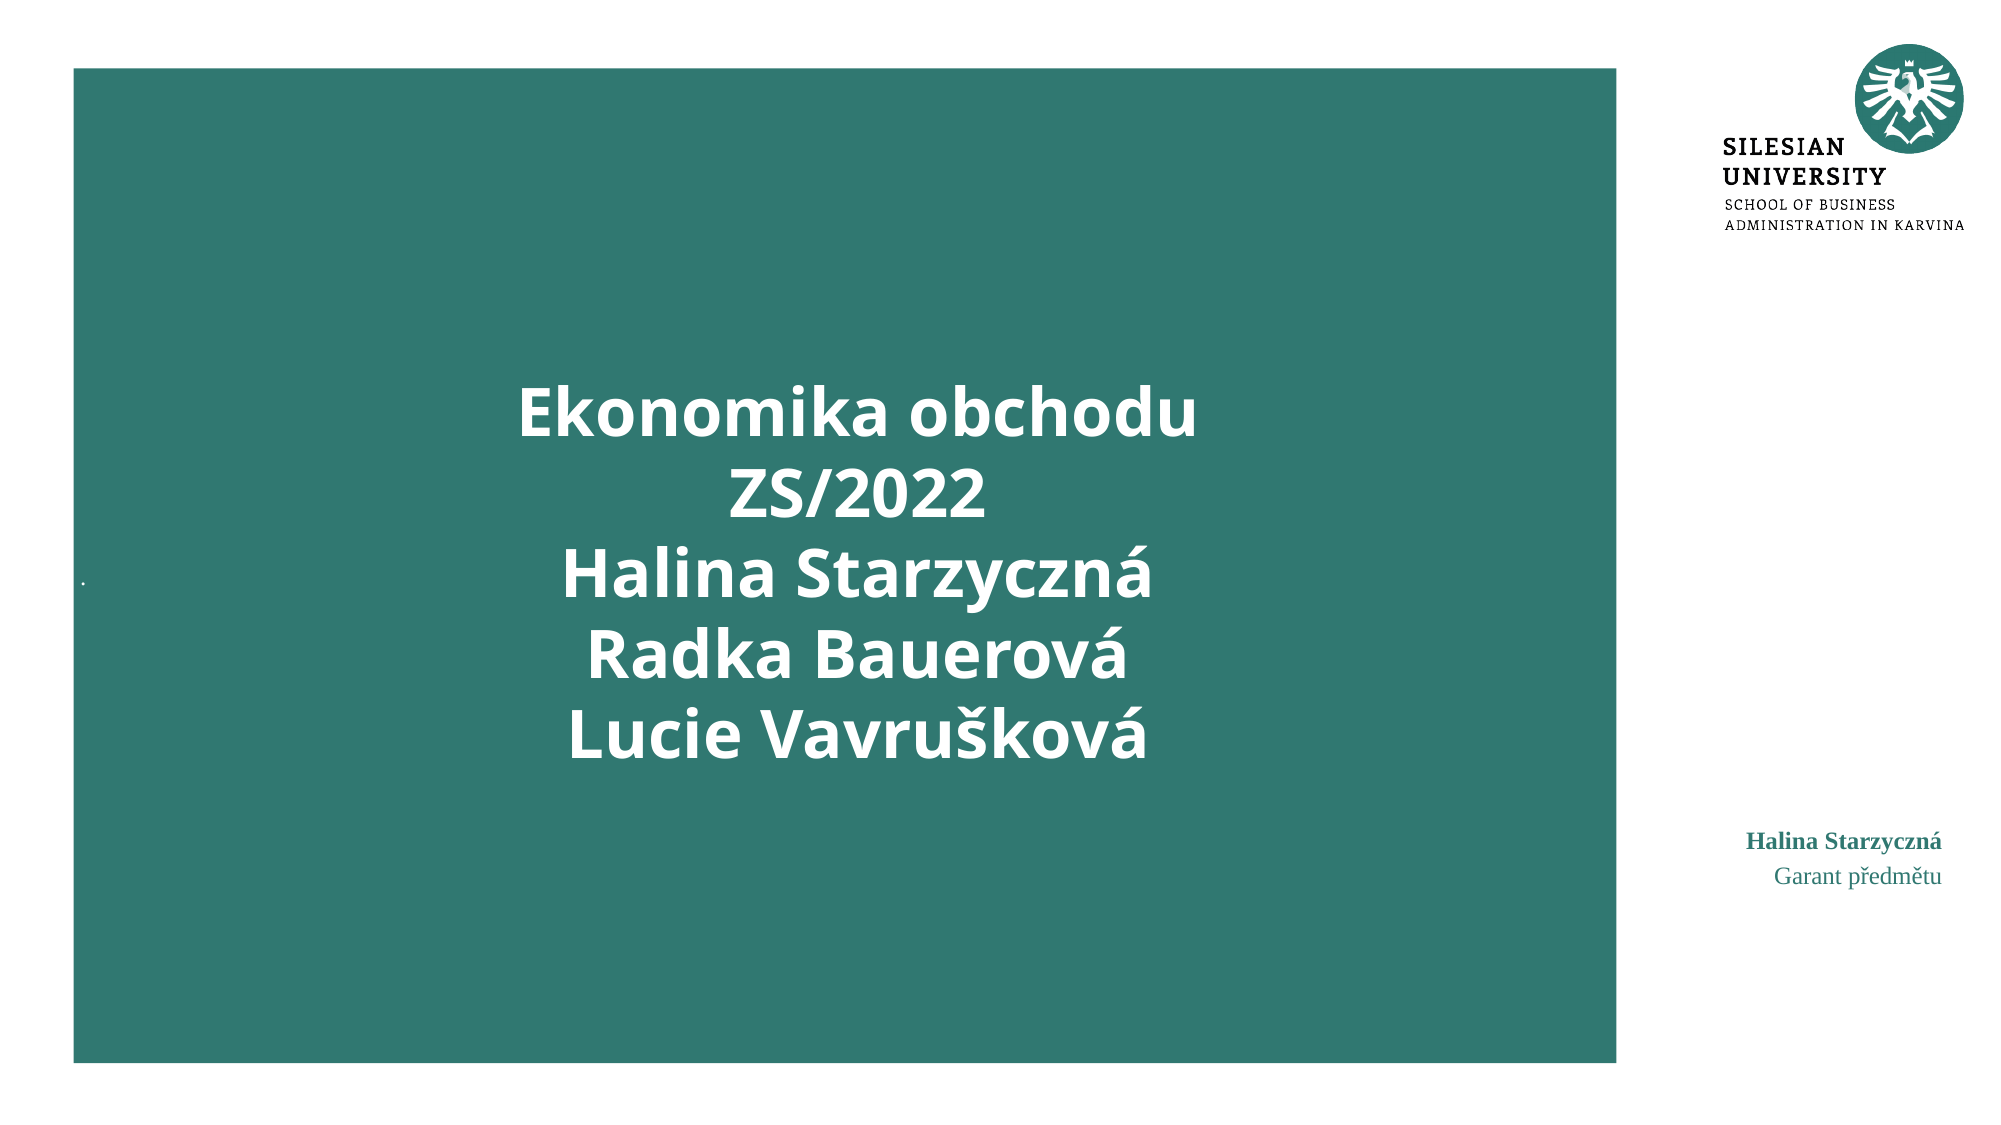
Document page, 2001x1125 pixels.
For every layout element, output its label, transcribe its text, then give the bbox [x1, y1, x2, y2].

picture [1723, 44, 1964, 230]
text_box Halina Starzyczná Garant předmětu [1521, 814, 1963, 923]
text_box Ekonomika obchodu ZS/2022 Halina Starzyczná Radka Bauerová Lucie Vavrušková [166, 137, 1551, 785]
text_box . [65, 488, 859, 962]
text_box [41, 32, 786, 116]
text_box [73, 67, 1617, 1064]
